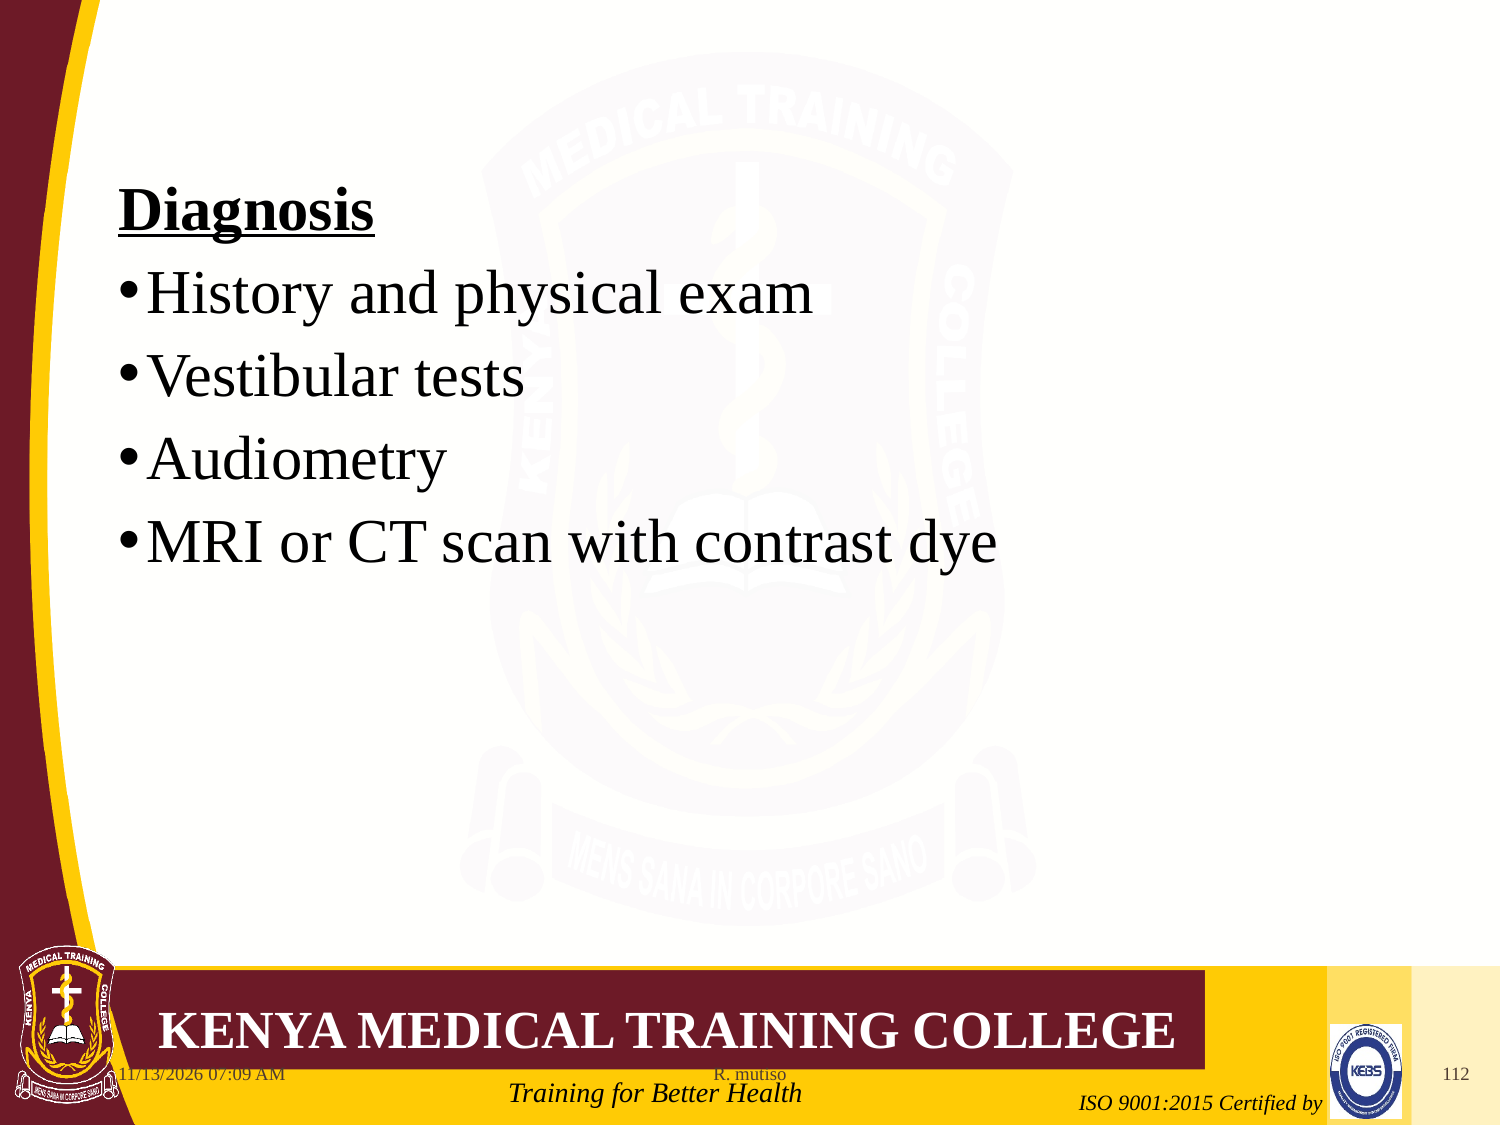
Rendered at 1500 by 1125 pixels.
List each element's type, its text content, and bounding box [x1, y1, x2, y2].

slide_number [103, 1042, 441, 1103]
slide_number 112 [1147, 1042, 1486, 1103]
list Diagnosis History and physical exam Vestibular tests Audiometry MRI or CT scan with contrast dye [103, 168, 1414, 841]
footer R. mutiso [496, 1042, 1004, 1103]
picture [0, 0, 1500, 1125]
